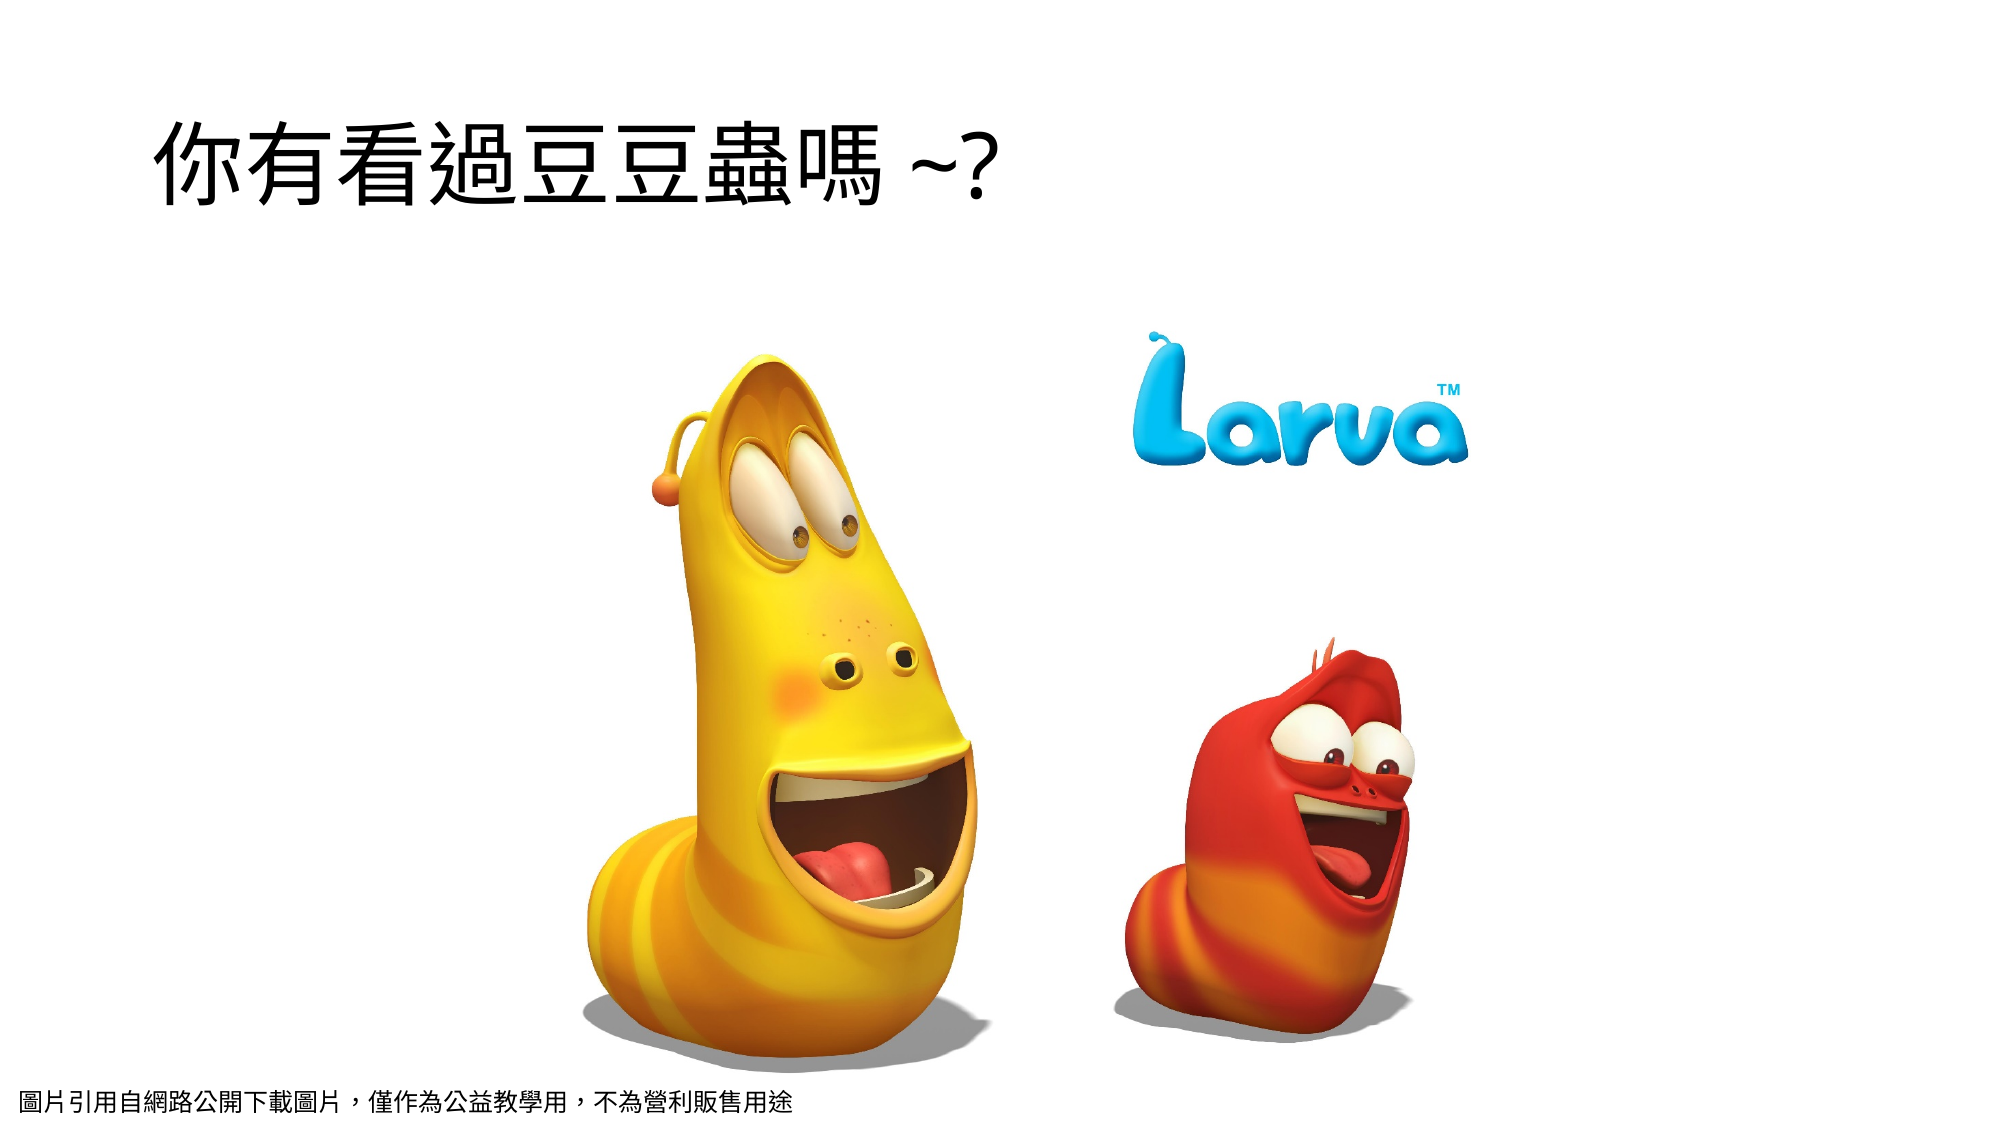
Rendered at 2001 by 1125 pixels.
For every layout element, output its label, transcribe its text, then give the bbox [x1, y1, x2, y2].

title 你有看過豆豆蟲嗎~? [137, 59, 1863, 278]
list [433, 309, 1567, 1125]
text_box 圖片引用自網路公開下載圖片，僅作為公益教學用，不為營利販售用途 [4, 1079, 433, 1125]
